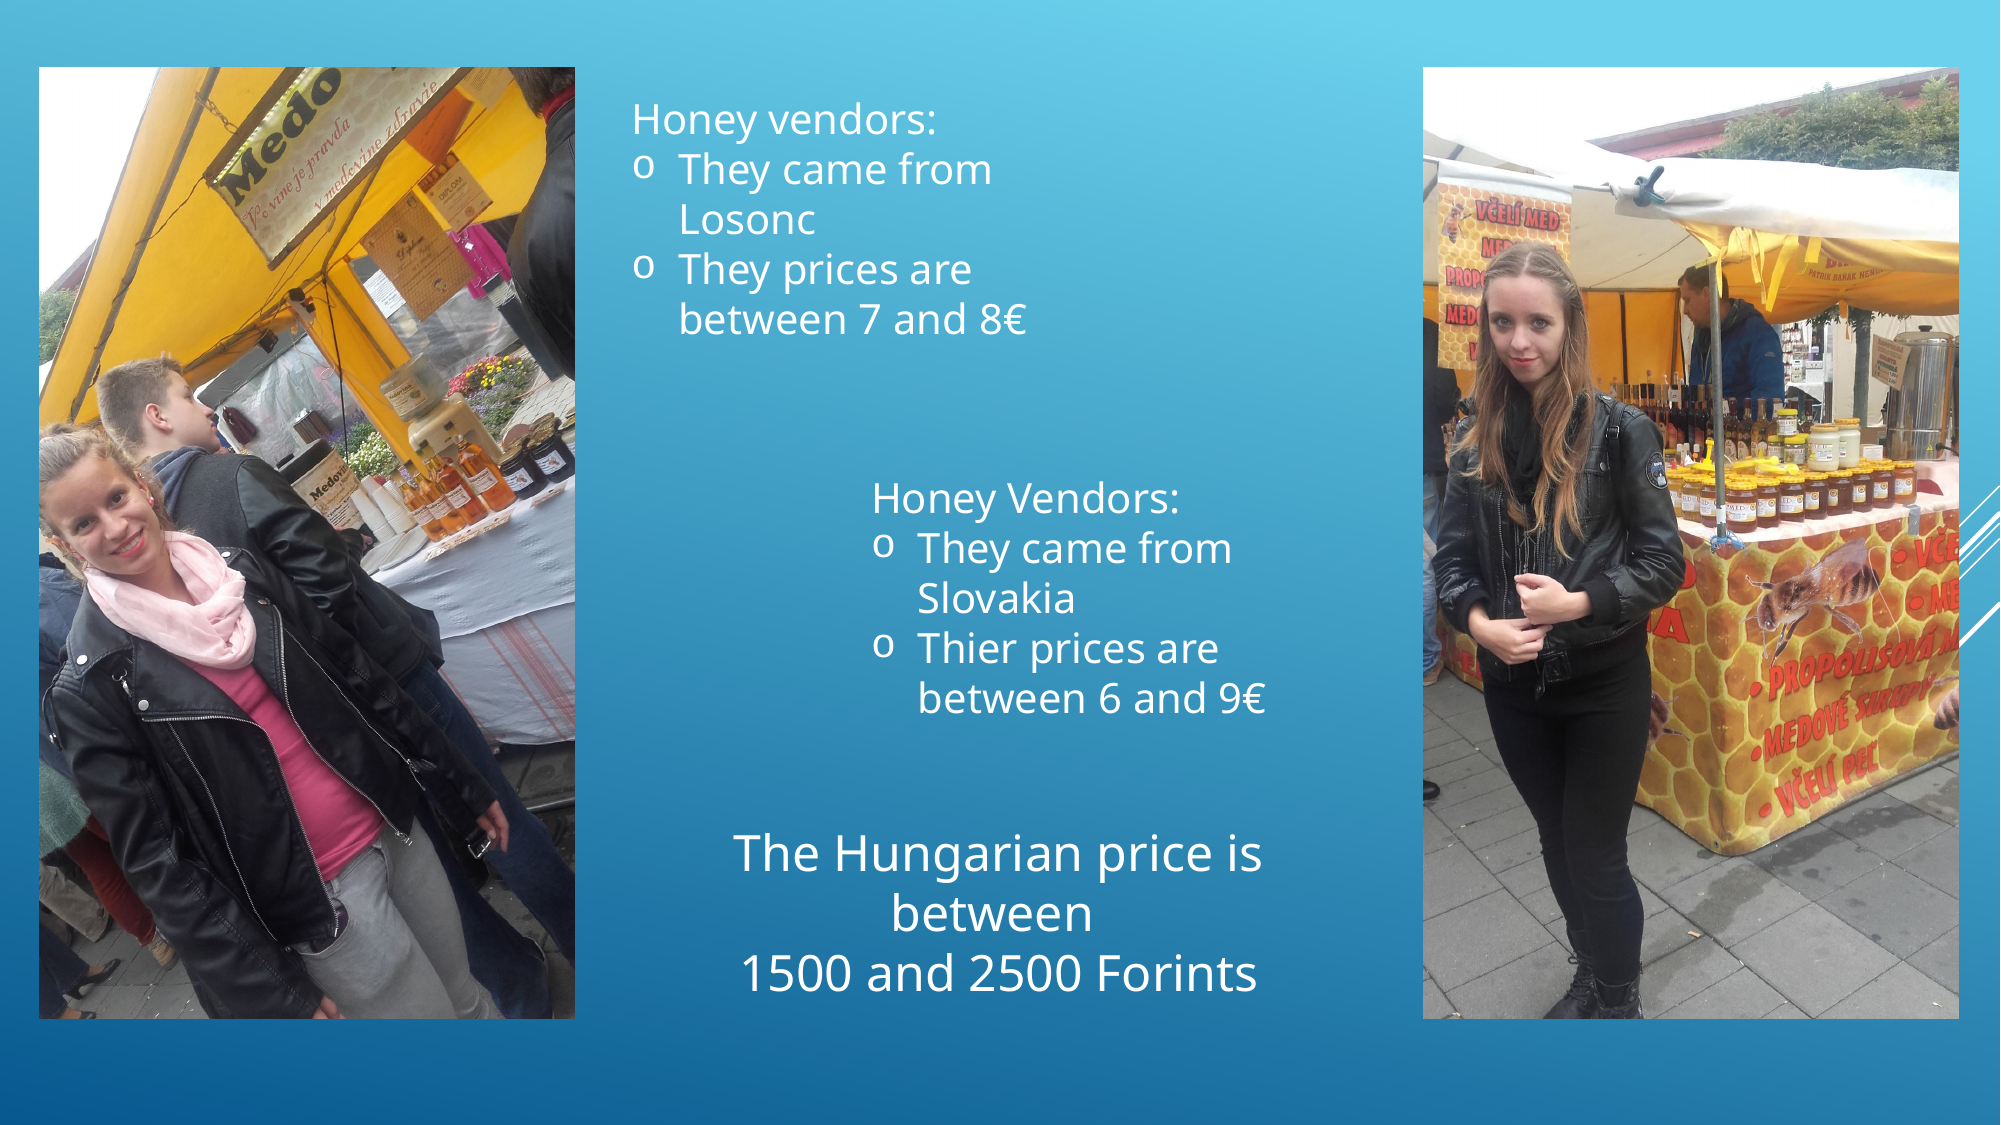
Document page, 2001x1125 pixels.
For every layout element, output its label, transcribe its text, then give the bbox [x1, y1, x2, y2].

picture [1422, 67, 1959, 1019]
text_box Honey vendors: They came from Losonc They prices are between 7 and 8€ [616, 85, 1142, 351]
picture [39, 67, 575, 1019]
text_box Honey Vendors: They came from Slovakia Thier prices are between 6 and 9€ [856, 464, 1373, 730]
text_box The Hungarian price is between 1500 and 2500 Forints [639, 814, 1359, 1055]
